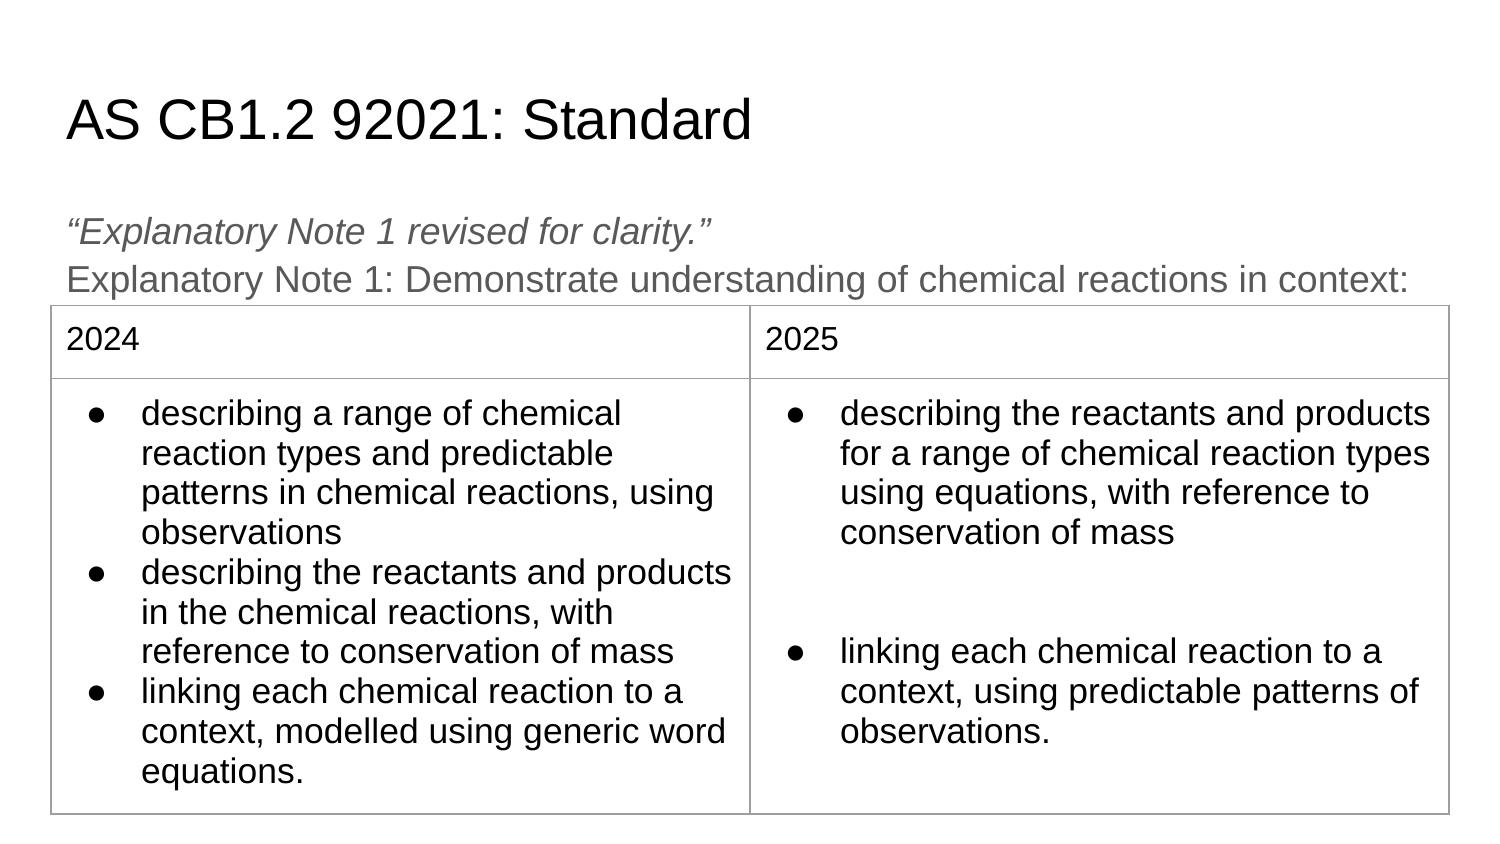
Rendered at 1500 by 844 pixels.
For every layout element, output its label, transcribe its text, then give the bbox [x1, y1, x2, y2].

table_header 2024 [52, 306, 749, 378]
list “Explanatory Note 1 revised for clarity.” Explanatory Note 1: Demonstrate understanding of chemical reactions in context: [51, 189, 1449, 305]
table_cell describing a range of chemical reaction types and predictable patterns in chemical reactions, using observations describing the reactants and products in the chemical reactions, with reference to conservation of mass linking each chemical reaction to a context, modelled using generic word equations. [52, 379, 749, 813]
table_header 2025 [751, 306, 1448, 378]
table_cell describing the reactants and products for a range of chemical reaction types using equations, with reference to conservation of mass linking each chemical reaction to a context, using predictable patterns of observations. [751, 379, 1448, 813]
title AS CB1.2 92021: Standard [51, 72, 1449, 167]
